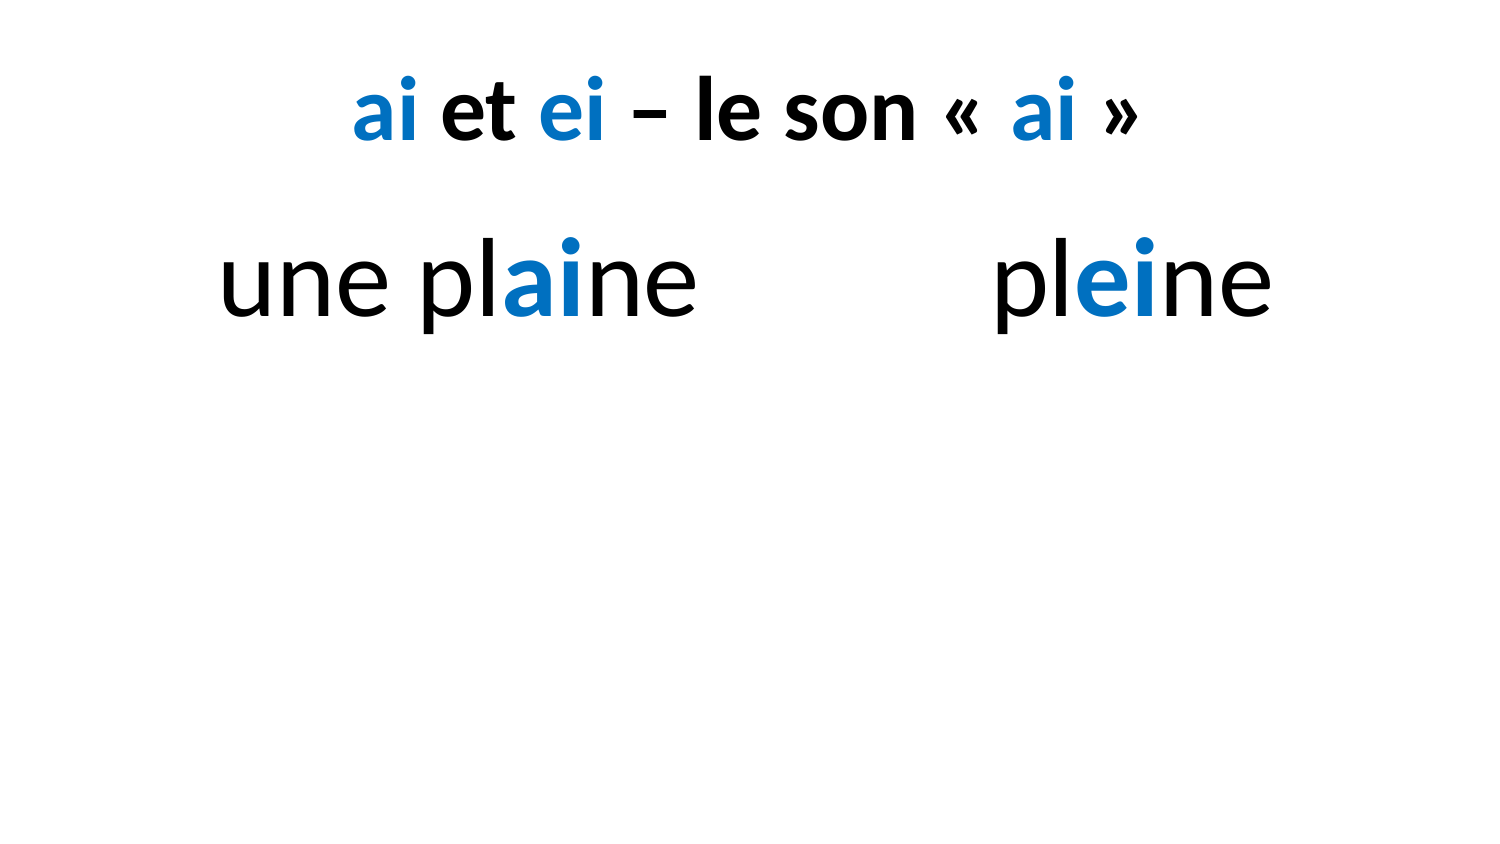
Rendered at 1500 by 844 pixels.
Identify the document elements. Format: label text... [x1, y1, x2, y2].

list une plaine pleine [75, 196, 1425, 754]
title ai et ei – le son « ai » [75, 33, 1425, 175]
